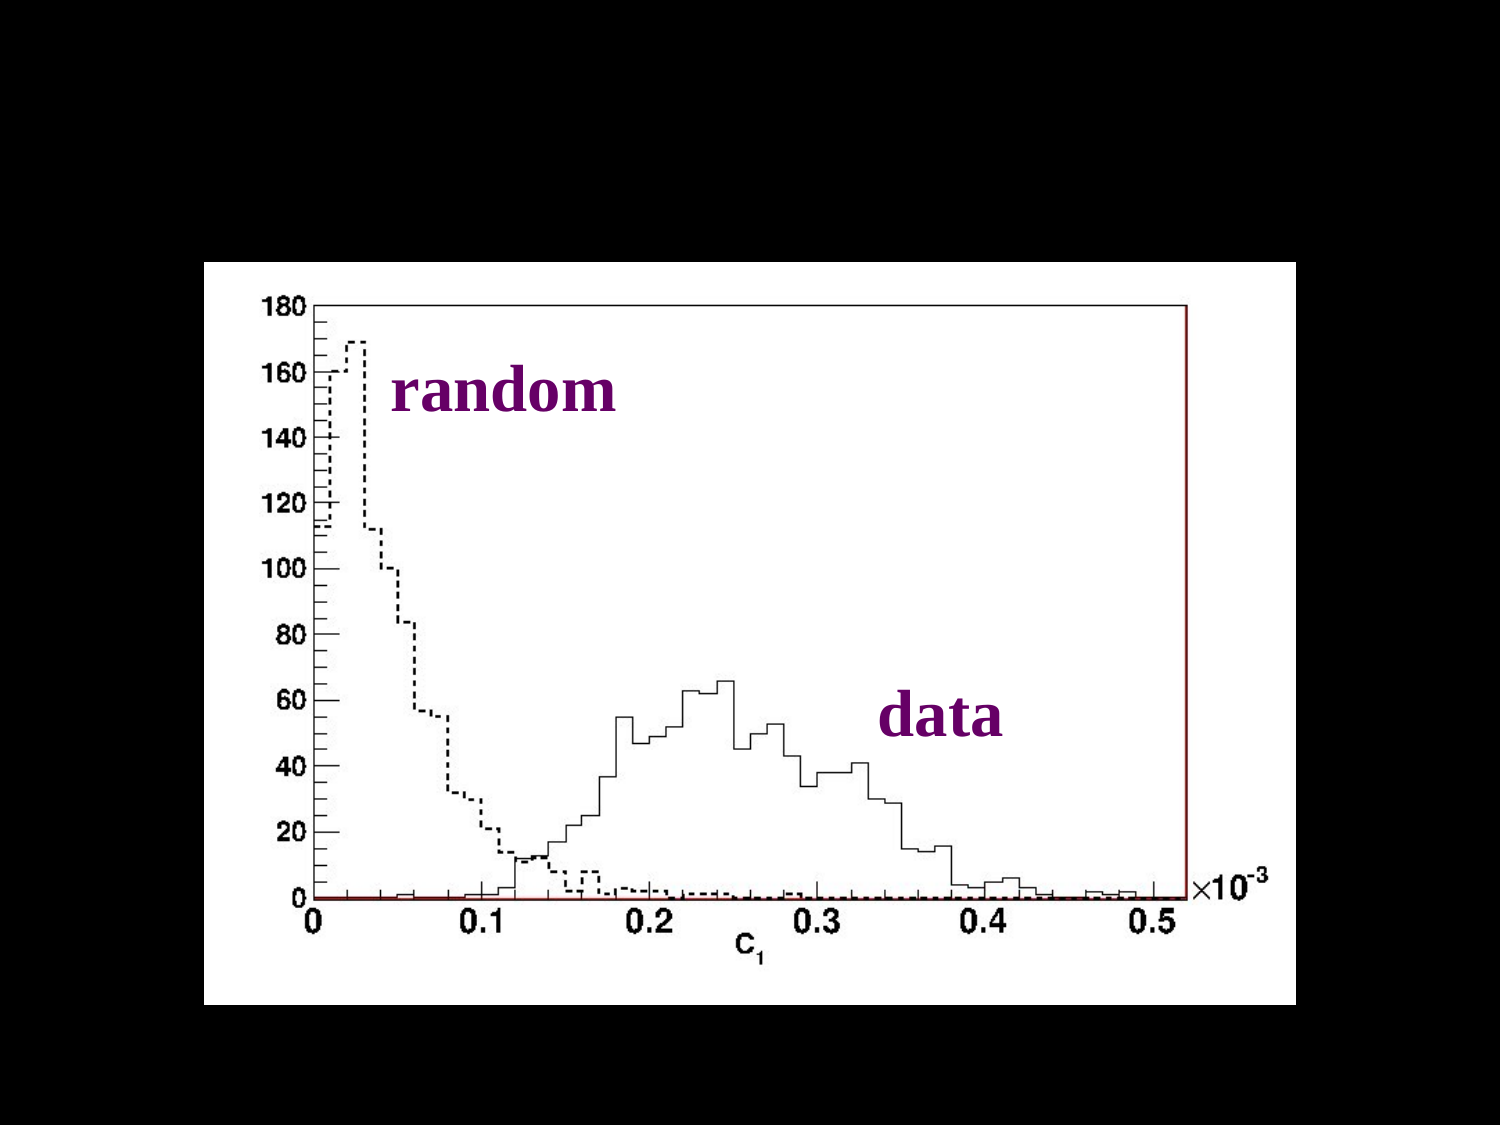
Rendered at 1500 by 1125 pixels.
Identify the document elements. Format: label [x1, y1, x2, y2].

list [204, 262, 1296, 1006]
